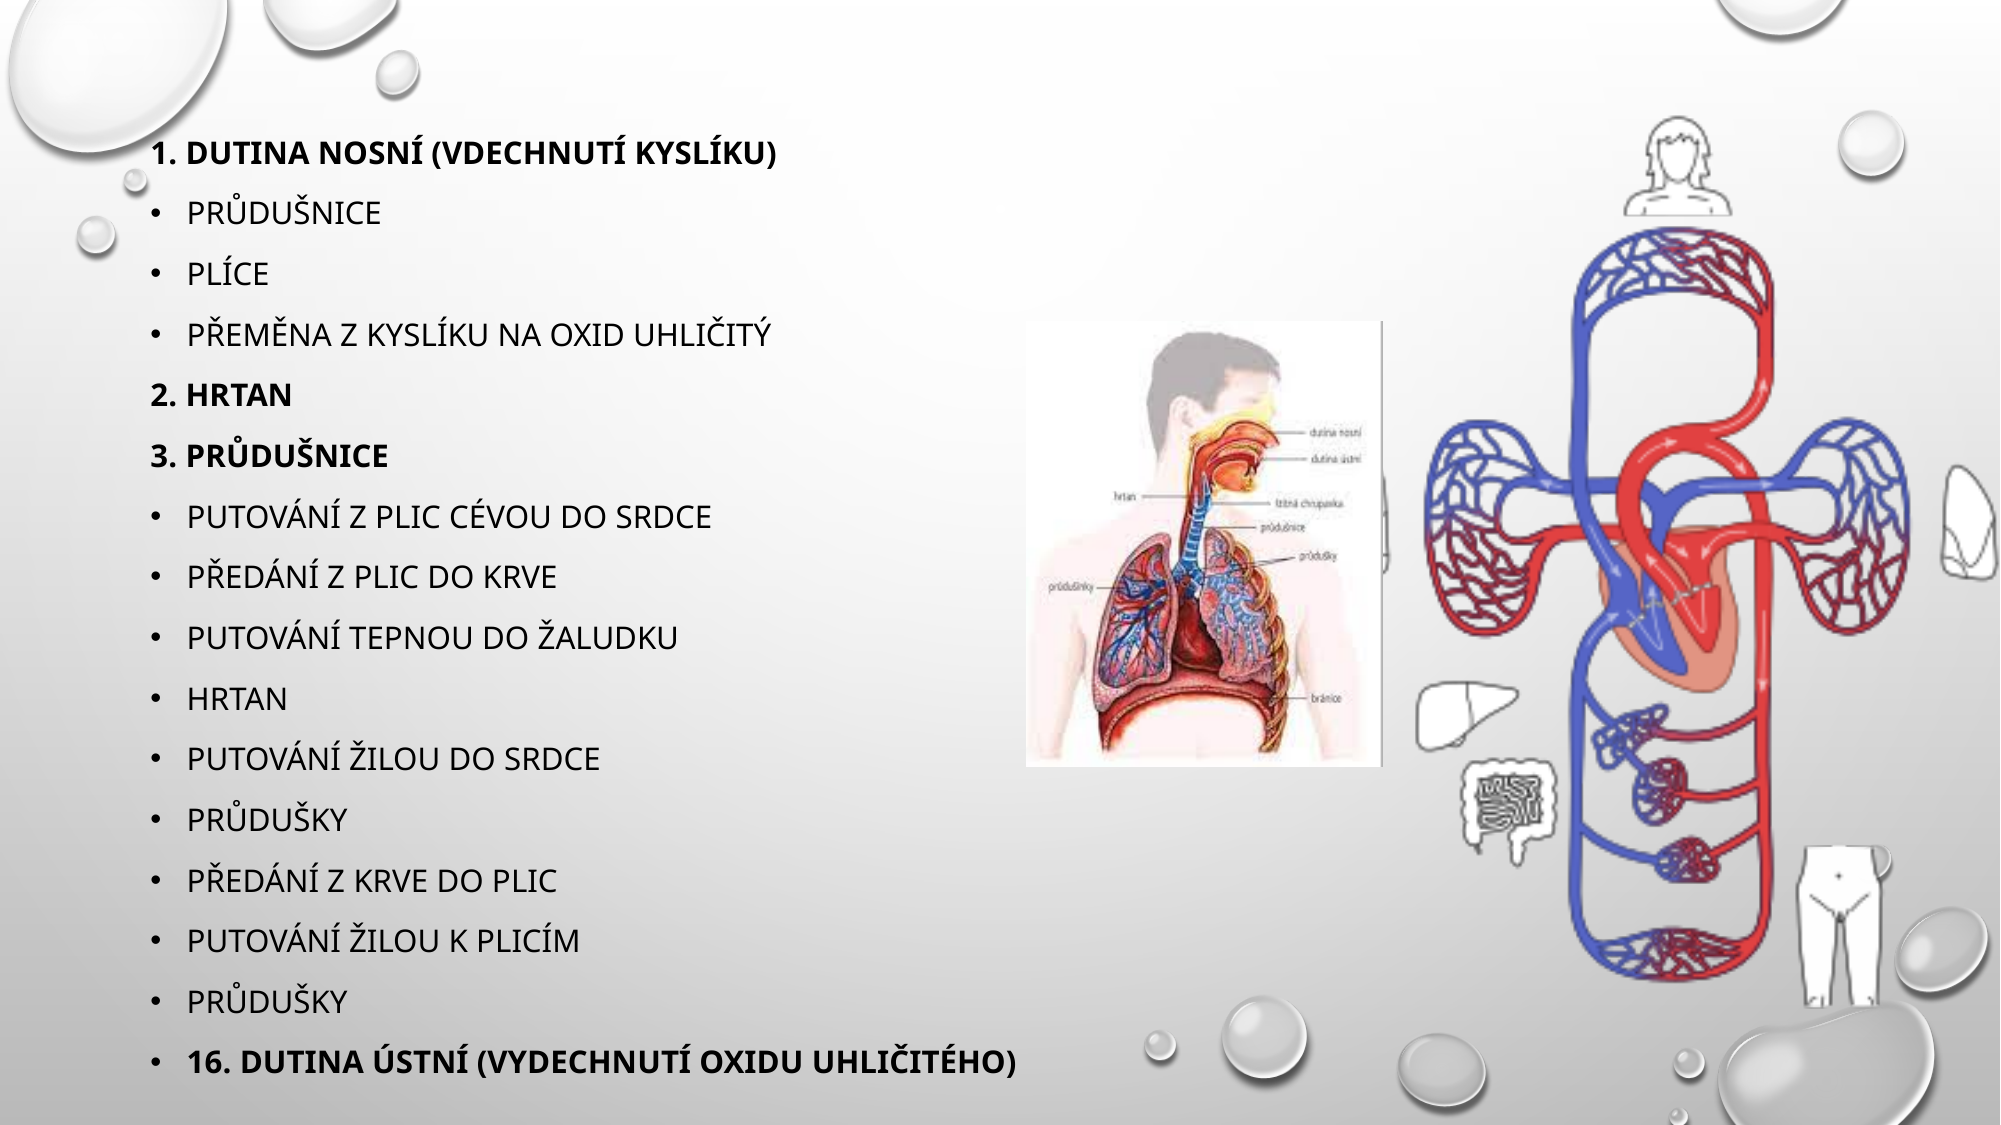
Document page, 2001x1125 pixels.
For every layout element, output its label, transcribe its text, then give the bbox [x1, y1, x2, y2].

picture [0, 0, 2000, 1125]
list 1. Dutina nosní (vdechnutí kyslíku) Průdušnice Plíce Přeměna z kyslíku na oxid uhličitý 2. Hrtan 3. Průdušnice Putování z plic cévou do srdce Předání z plic do krve Putování tepnou do žaludku Hrtan Putování žilou do srdce Průdušky Předání z krve do plic Putování žilou k plicím Průdušky 16. Dutina ústní (vydechnutí oxidu uhličitého) [135, 117, 1205, 1090]
